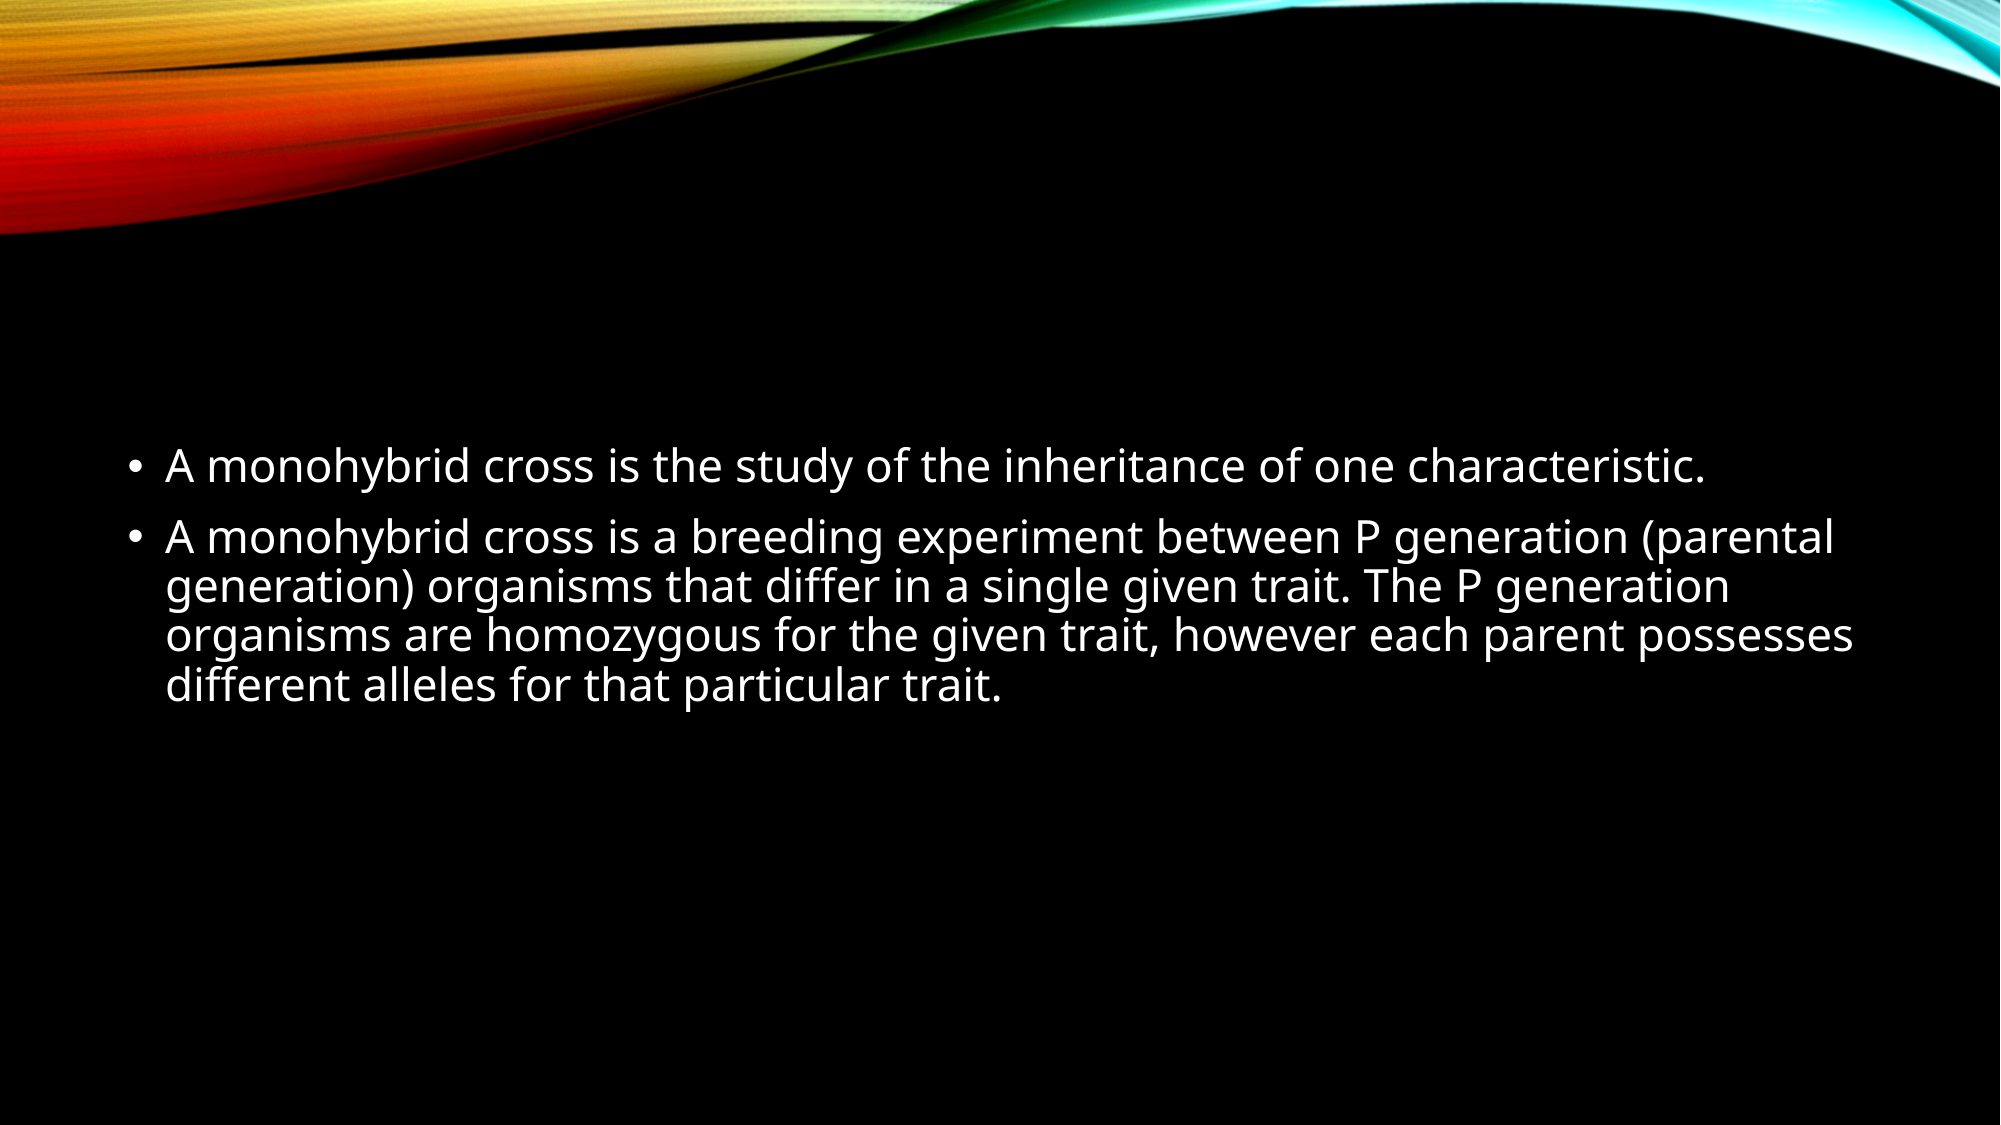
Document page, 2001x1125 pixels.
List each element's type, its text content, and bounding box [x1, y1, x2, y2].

picture [0, 0, 2000, 237]
list A monohybrid cross is the study of the inheritance of one characteristic. A monohybrid cross is a breeding experiment between P generation (parental generation) organisms that differ in a single given trait. The P generation organisms are homozygous for the given trait, however each parent possesses different alleles for that particular trait. [112, 360, 1888, 1021]
